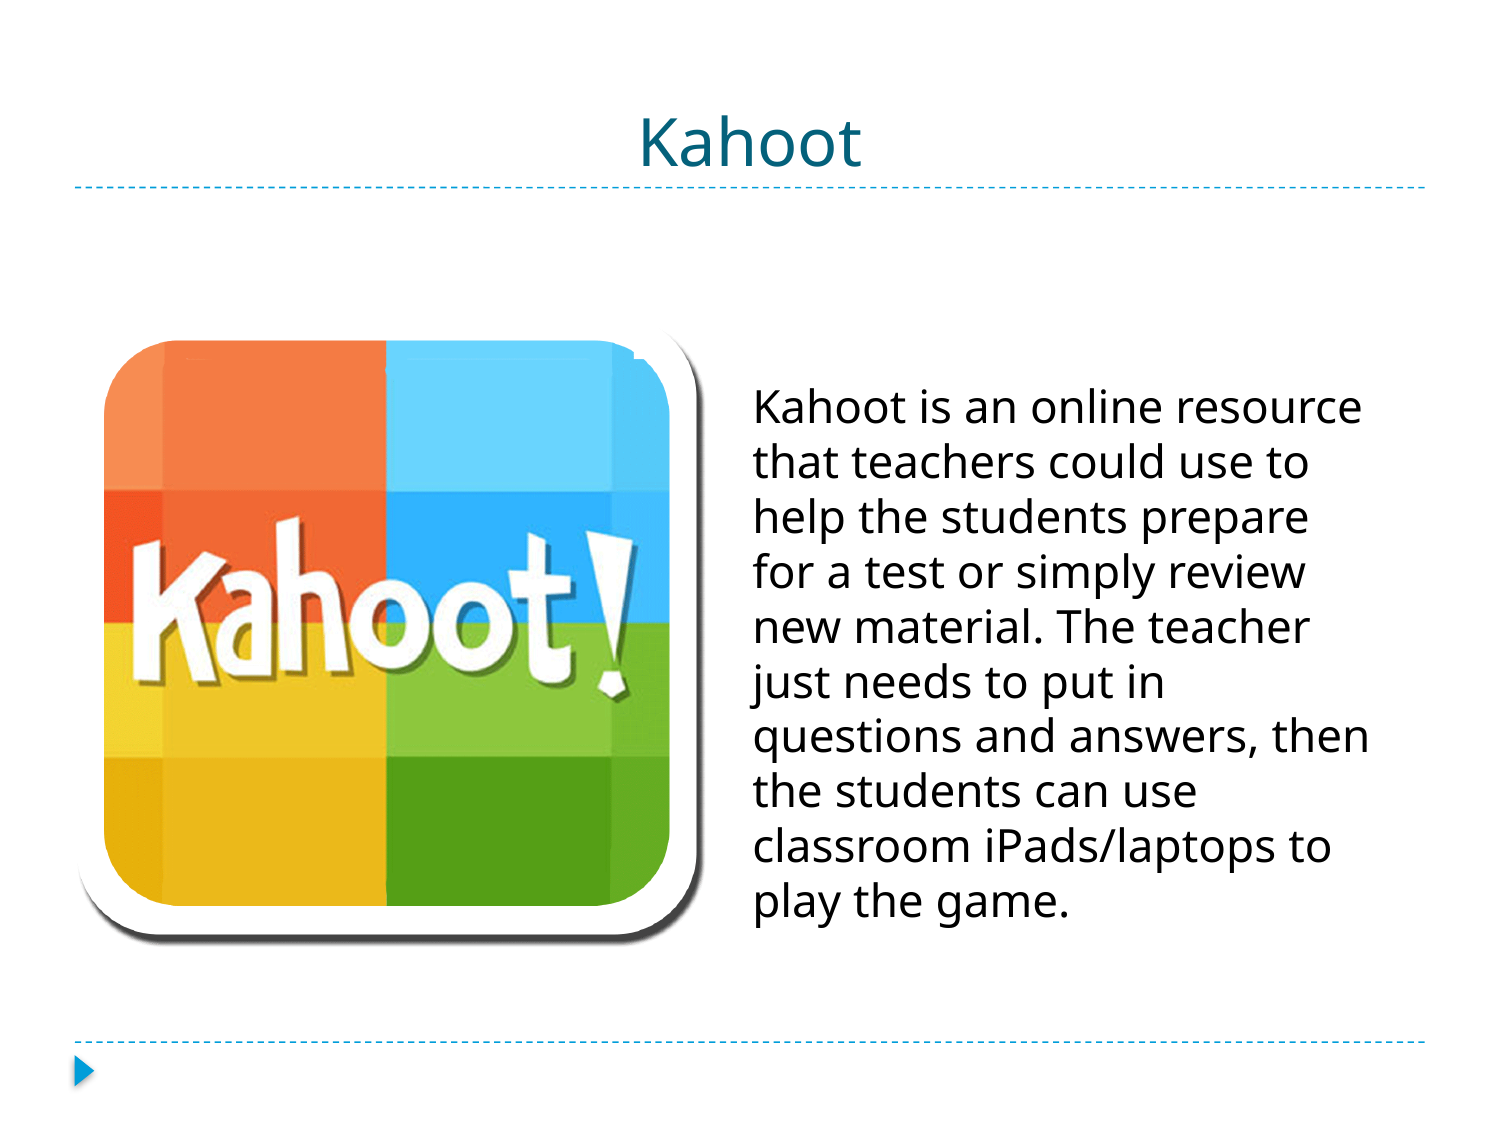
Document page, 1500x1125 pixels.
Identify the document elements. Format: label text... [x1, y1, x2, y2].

text_box Kahoot is an online resource that teachers could use to help the students prepare for a test or simply review new material. The teacher just needs to put in questions and answers, then the students can use classroom iPads/laptops to play the game. [737, 324, 1388, 935]
title Kahoot [75, 24, 1425, 188]
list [62, 299, 713, 951]
